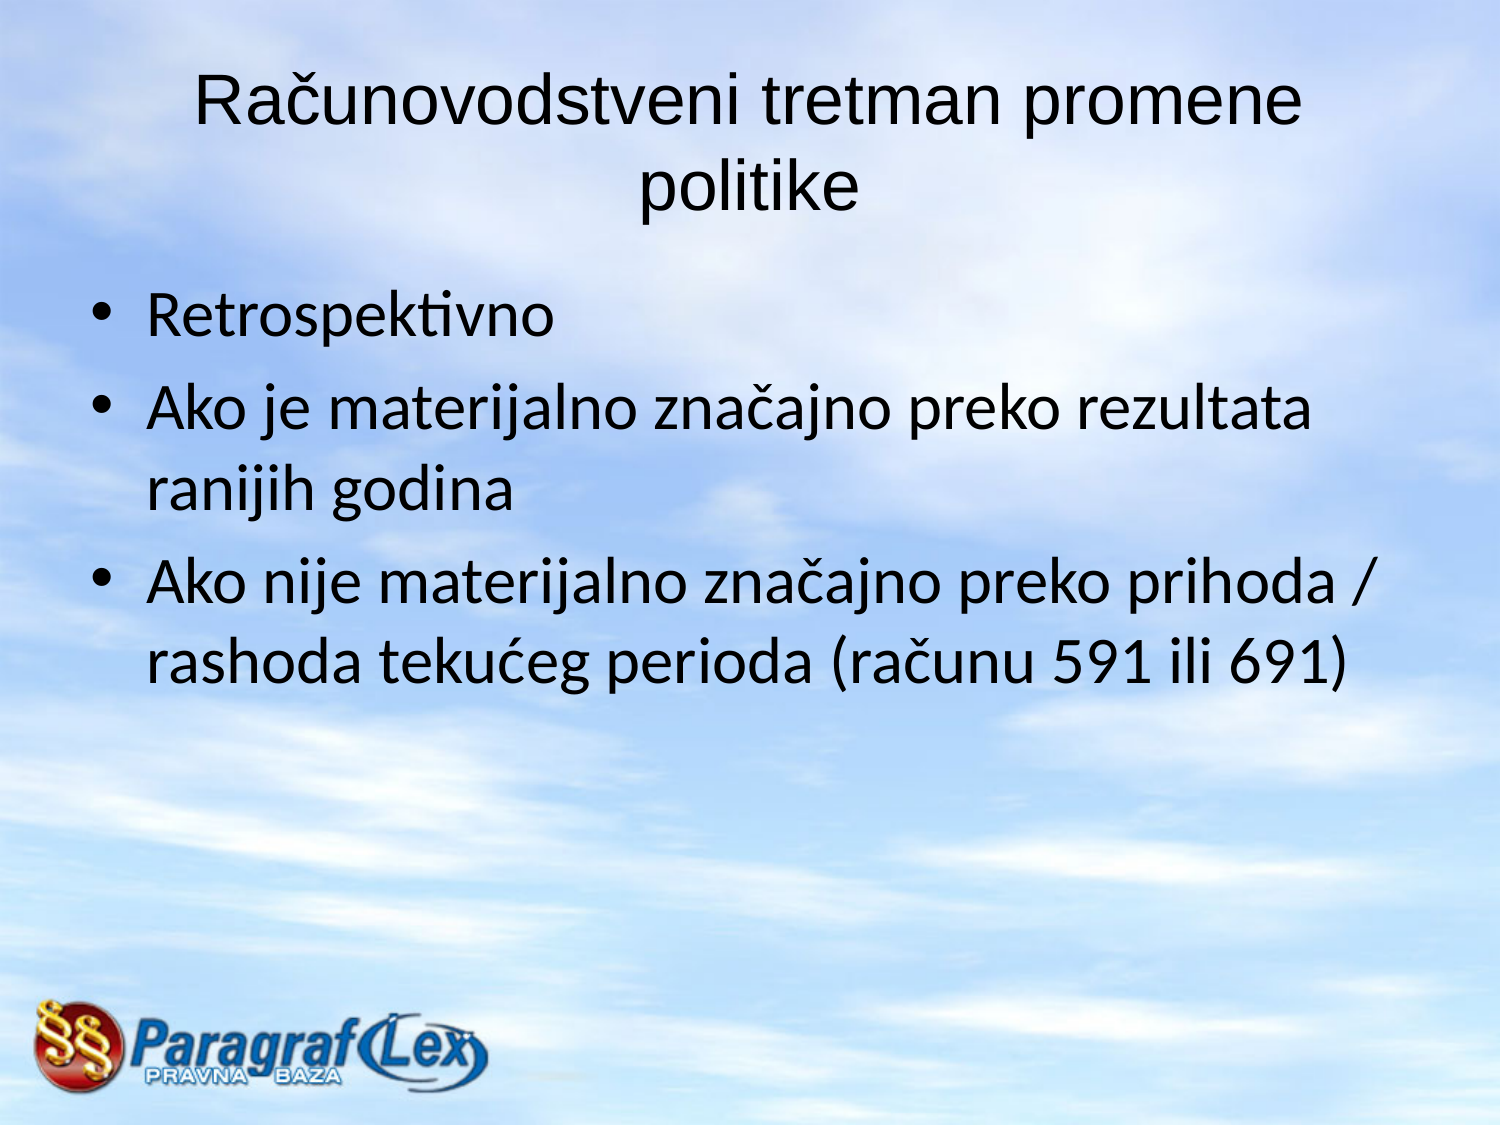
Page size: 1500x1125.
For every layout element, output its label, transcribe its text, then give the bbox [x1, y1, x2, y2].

title Računovodstveni tretman promene politike [75, 45, 1425, 233]
picture [0, 0, 1500, 1125]
list Retrospektivno Ako je materijalno značajno preko rezultata ranijih godina Ako nije materijalno značajno preko prihoda / rashoda tekućeg perioda (računu 591 ili 691) [75, 262, 1425, 1005]
